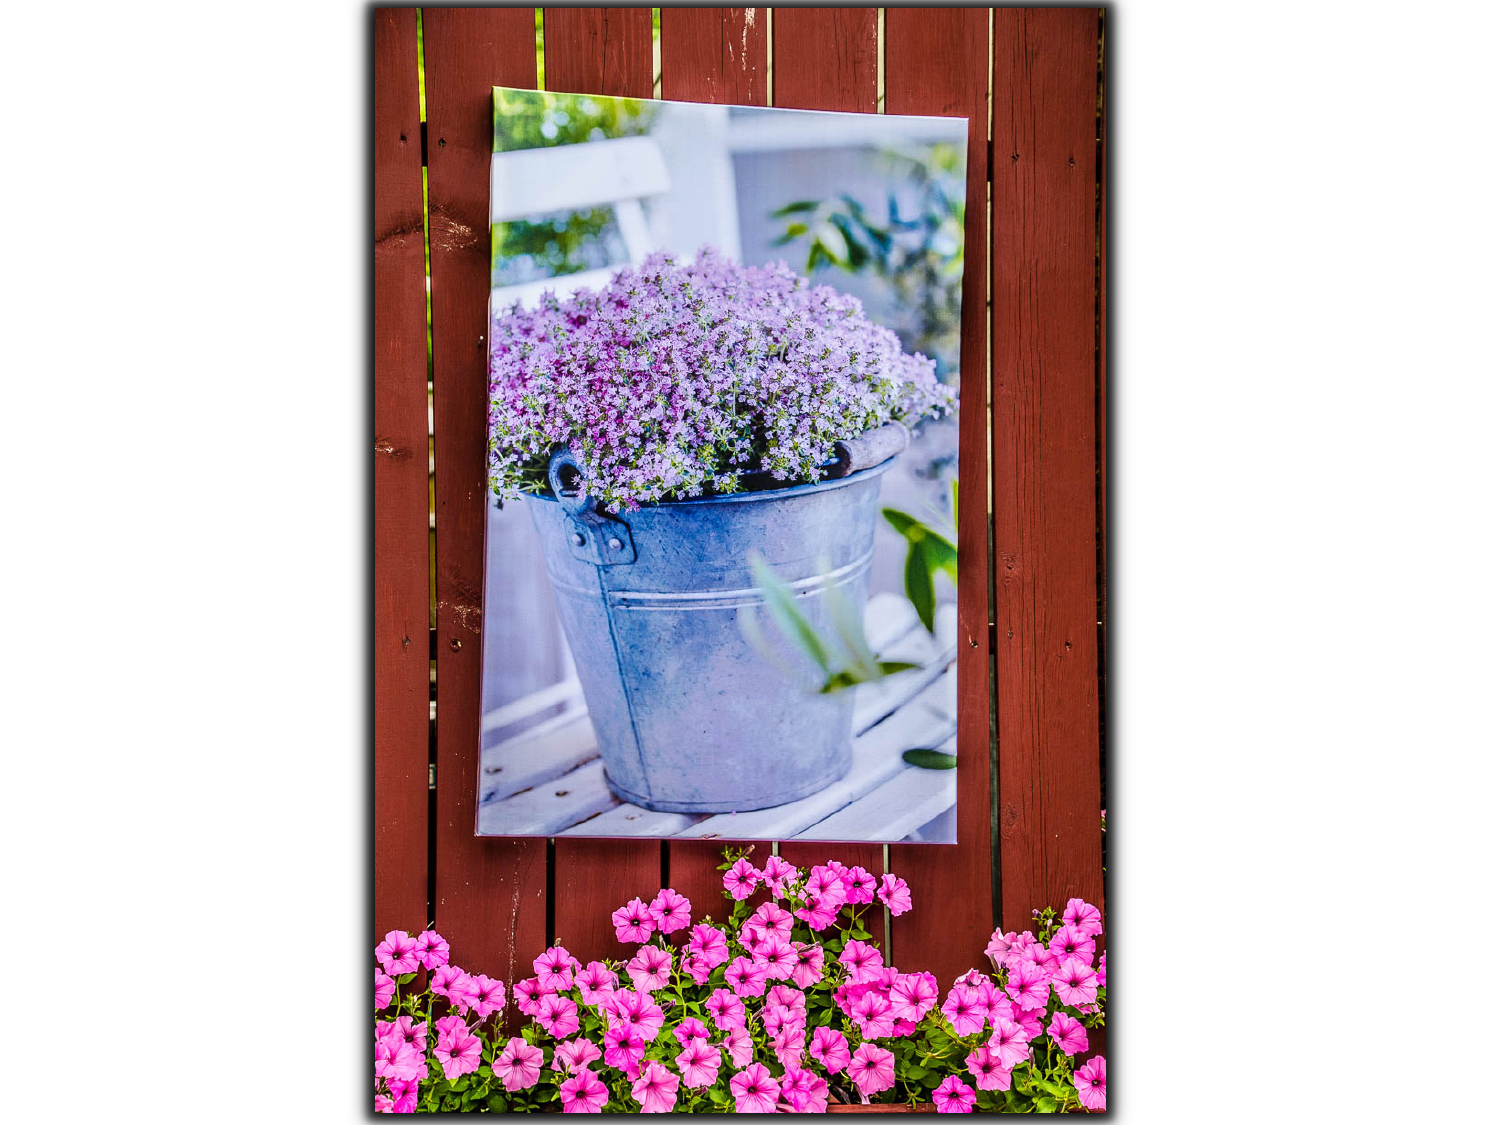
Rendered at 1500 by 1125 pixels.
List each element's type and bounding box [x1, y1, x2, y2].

picture [374, 8, 1107, 1113]
